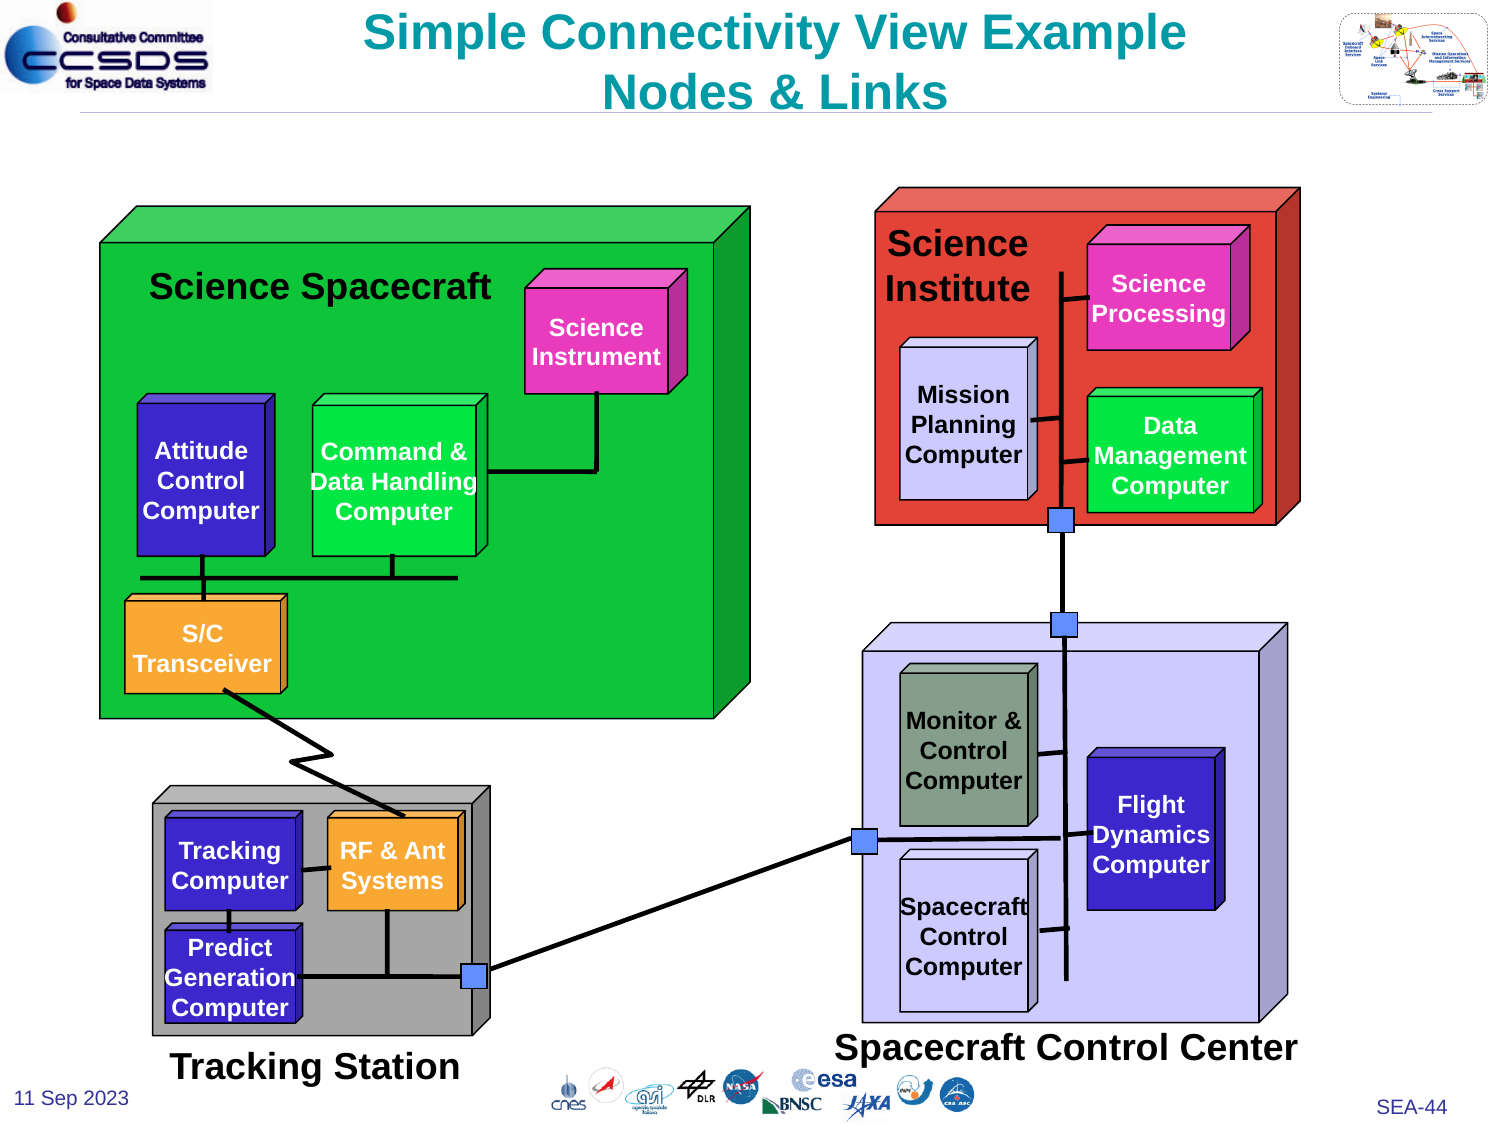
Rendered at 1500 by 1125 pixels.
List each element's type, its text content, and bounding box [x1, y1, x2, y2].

picture [549, 1064, 975, 1125]
text_box Simple Connectivity View Example Nodes & Links [320, 0, 1231, 127]
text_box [99, 205, 751, 719]
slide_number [0, 1074, 285, 1120]
text_box [276, 727, 359, 784]
picture [0, 0, 213, 94]
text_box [152, 785, 491, 1036]
picture [1338, 12, 1488, 106]
text_box Tracking Station [154, 1044, 476, 1094]
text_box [874, 187, 1301, 533]
text_box Spacecraft Control Center [819, 1015, 1314, 1076]
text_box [850, 612, 1288, 1023]
